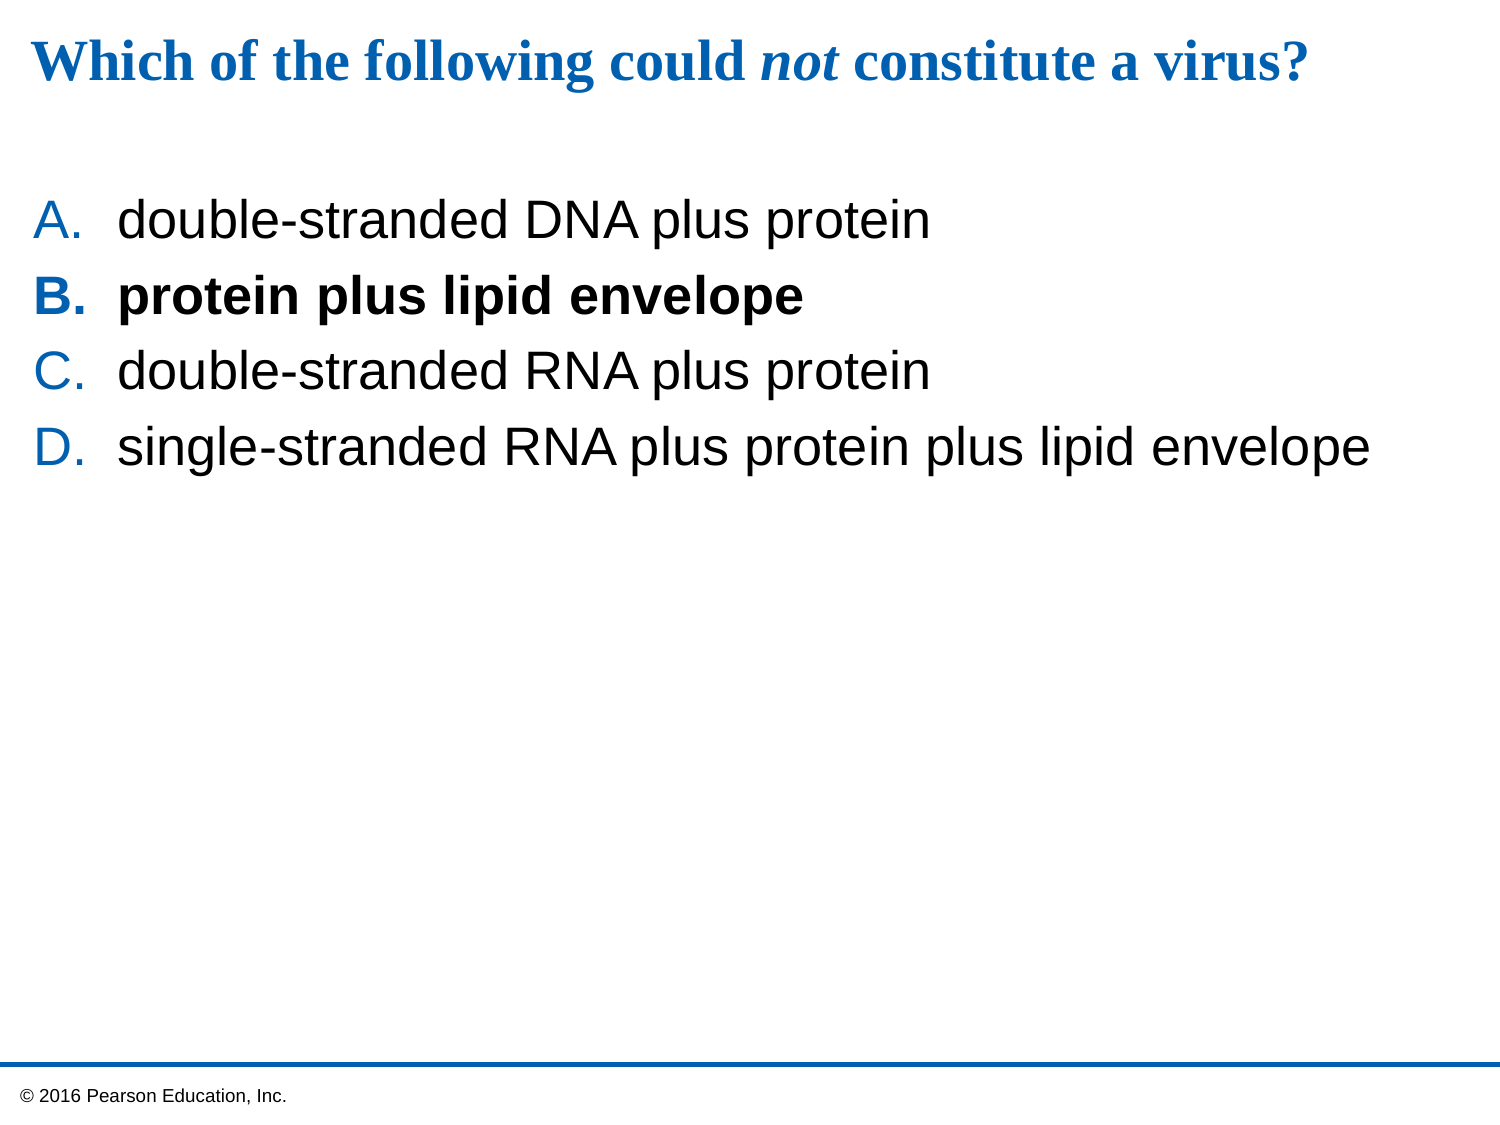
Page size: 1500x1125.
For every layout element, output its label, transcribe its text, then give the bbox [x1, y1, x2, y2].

footer © 2016 Pearson Education, Inc. [0, 1064, 507, 1125]
list double-stranded DNA plus protein protein plus lipid envelope double-stranded RNA plus protein single-stranded RNA plus protein plus lipid envelope [23, 184, 1464, 1043]
title Which of the following could not constitute a virus? [29, 29, 1470, 165]
